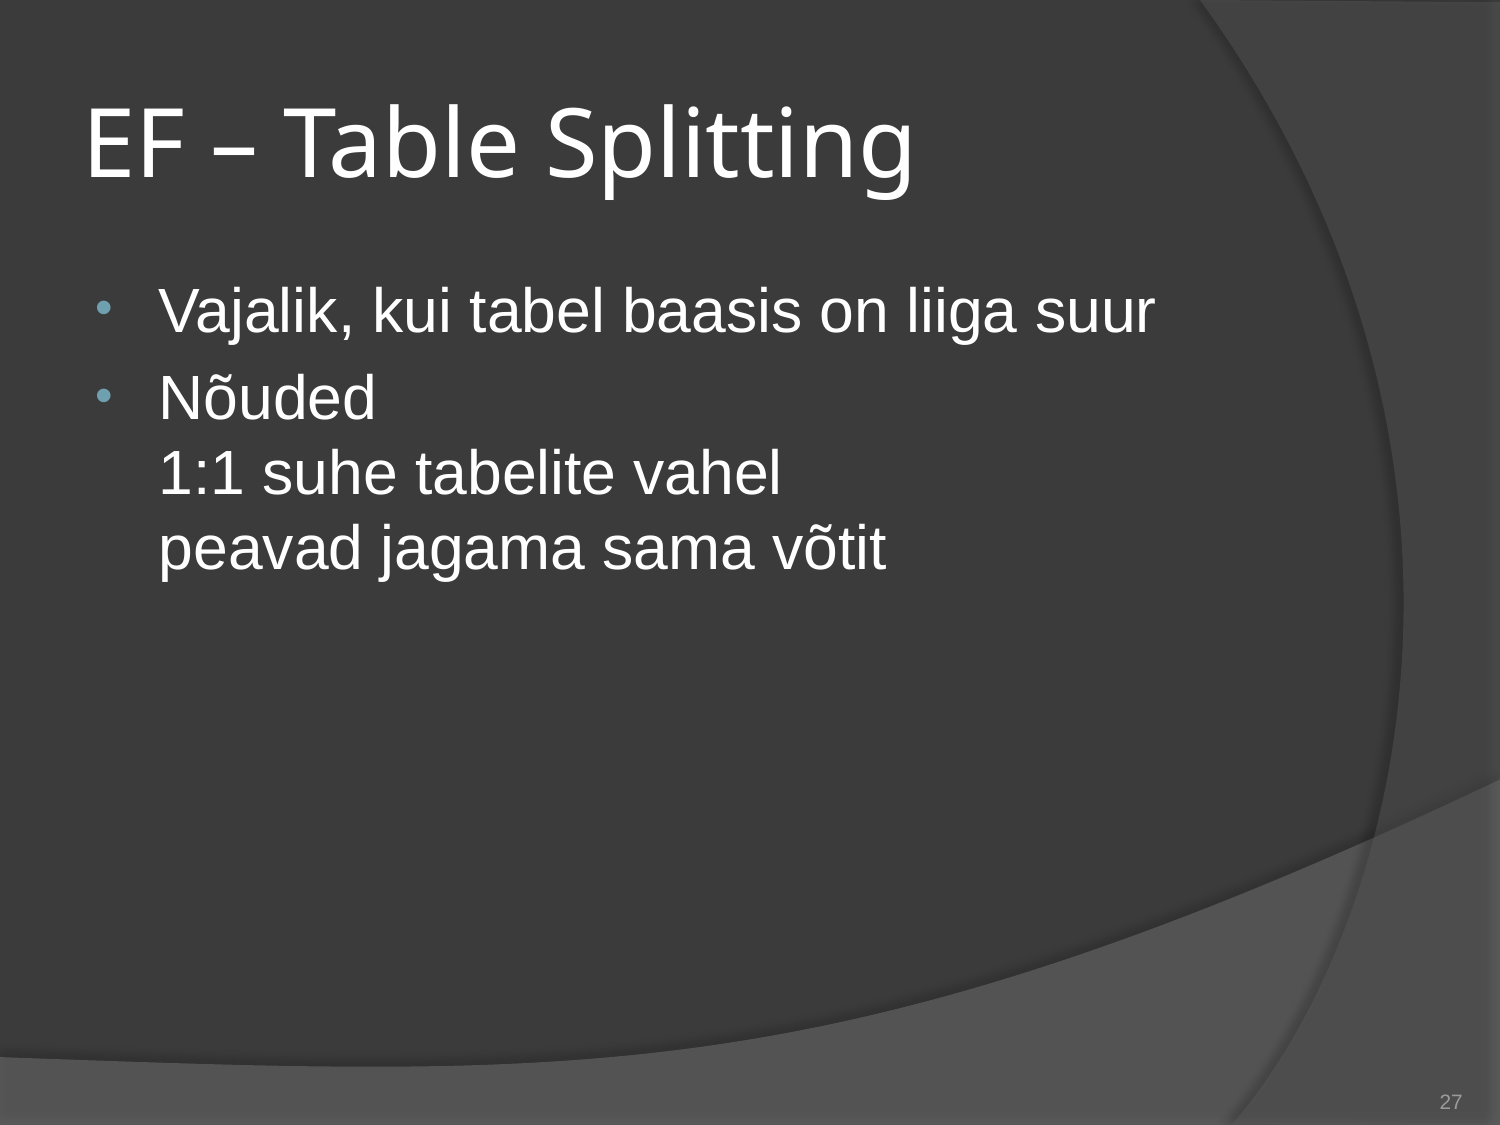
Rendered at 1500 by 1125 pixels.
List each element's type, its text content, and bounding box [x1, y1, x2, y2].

slide_number 27 [1337, 1053, 1463, 1114]
list Vajalik, kui tabel baasis on liiga suur Nõuded 1:1 suhe tabelite vahel peavad jagama sama võtit [75, 262, 1300, 1005]
title EF – Table Splitting [75, 45, 1300, 233]
